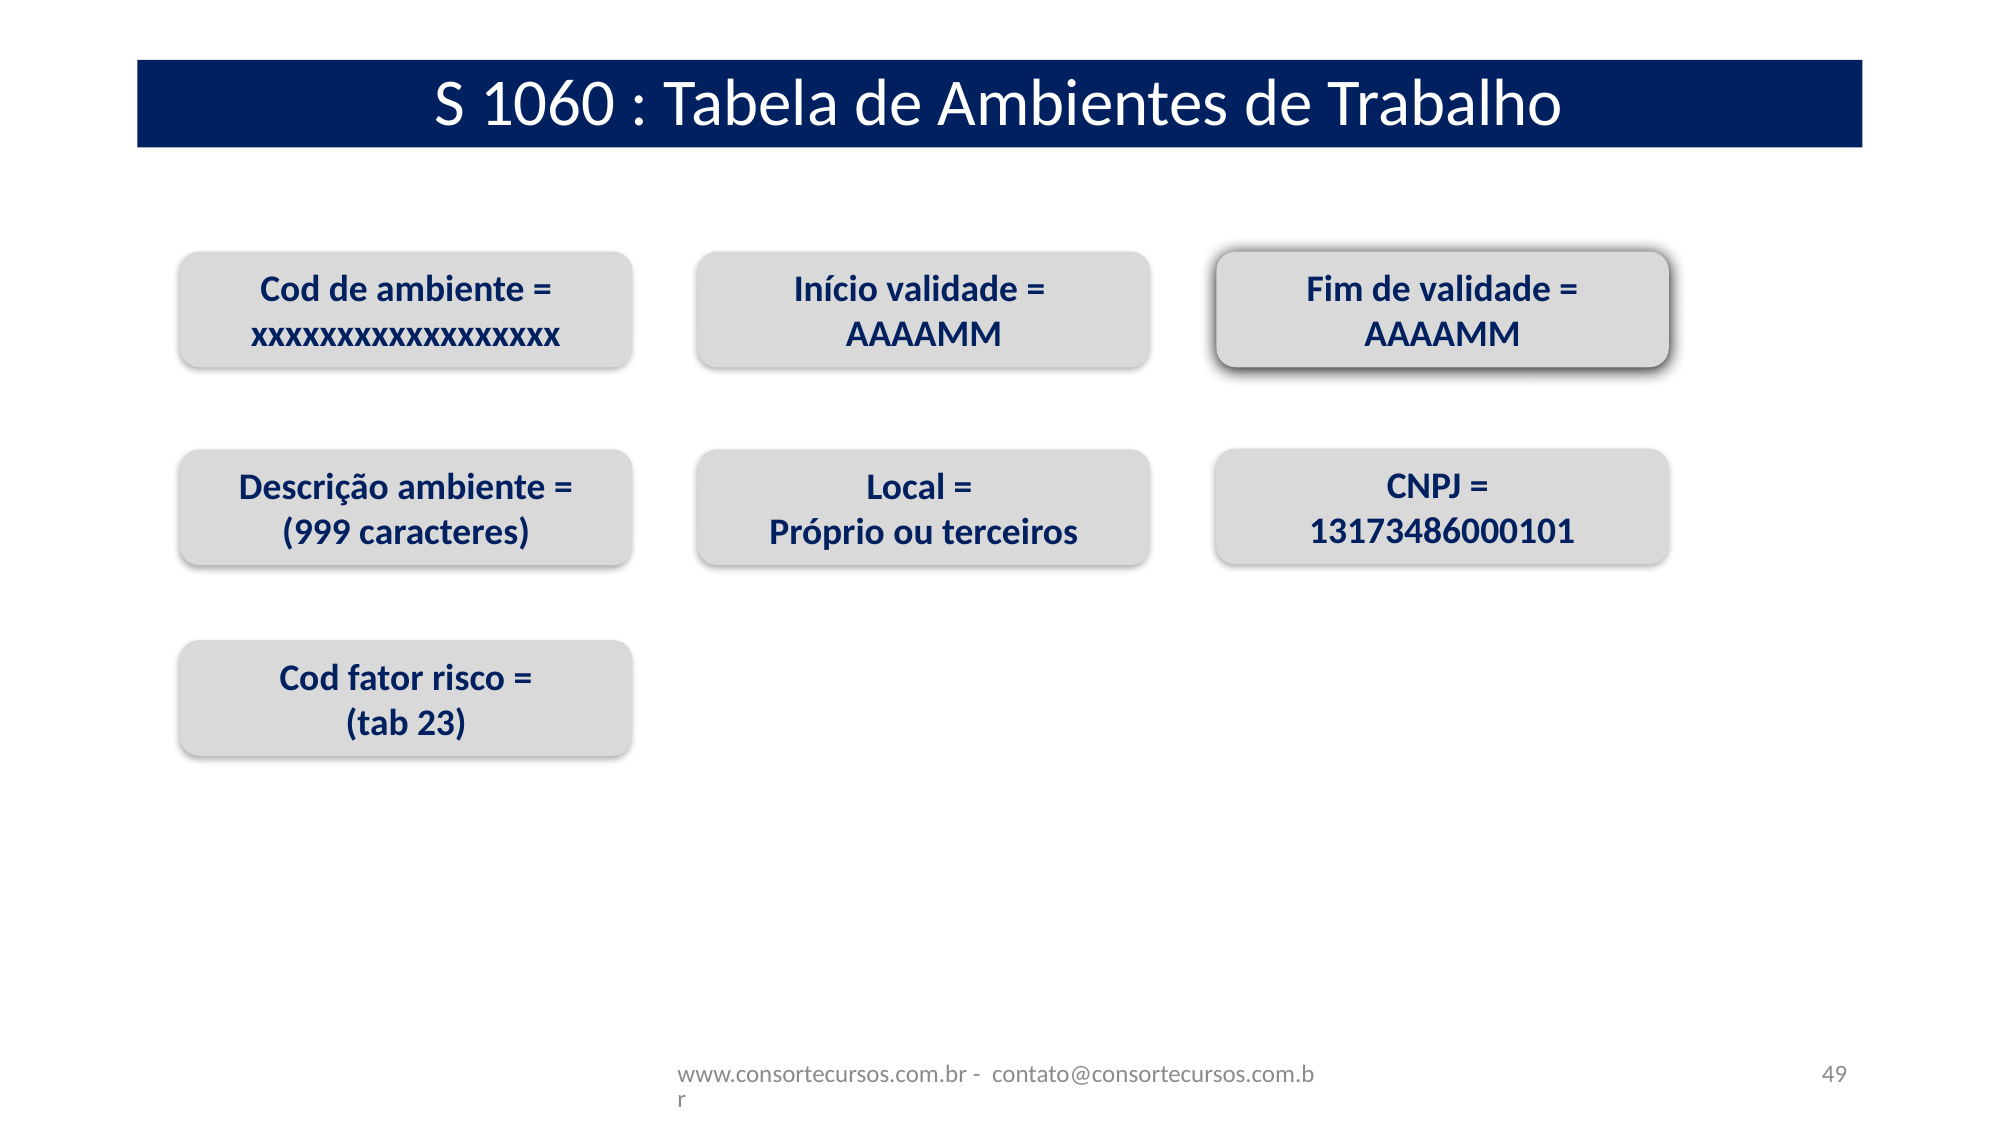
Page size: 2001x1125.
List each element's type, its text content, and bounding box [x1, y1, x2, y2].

text_box Cod de ambiente = xxxxxxxxxxxxxxxxxx [178, 250, 634, 369]
text_box Cod fator risco = (tab 23) [178, 639, 634, 757]
text_box CNPJ = 13173486000101 [1214, 447, 1670, 566]
text_box Descrição ambiente = (999 caracteres) [178, 448, 634, 567]
text_box Fim de validade = AAAAMM [1215, 250, 1670, 369]
title S 1060 : Tabela de Ambientes de Trabalho [137, 59, 1863, 148]
text_box Início validade = AAAAMM [696, 250, 1152, 369]
footer www.consortecursos.com.br - contato@consortecursos.com.br [662, 1042, 1338, 1103]
slide_number 49 [1412, 1042, 1863, 1103]
text_box Local = Próprio ou terceiros [696, 448, 1152, 567]
